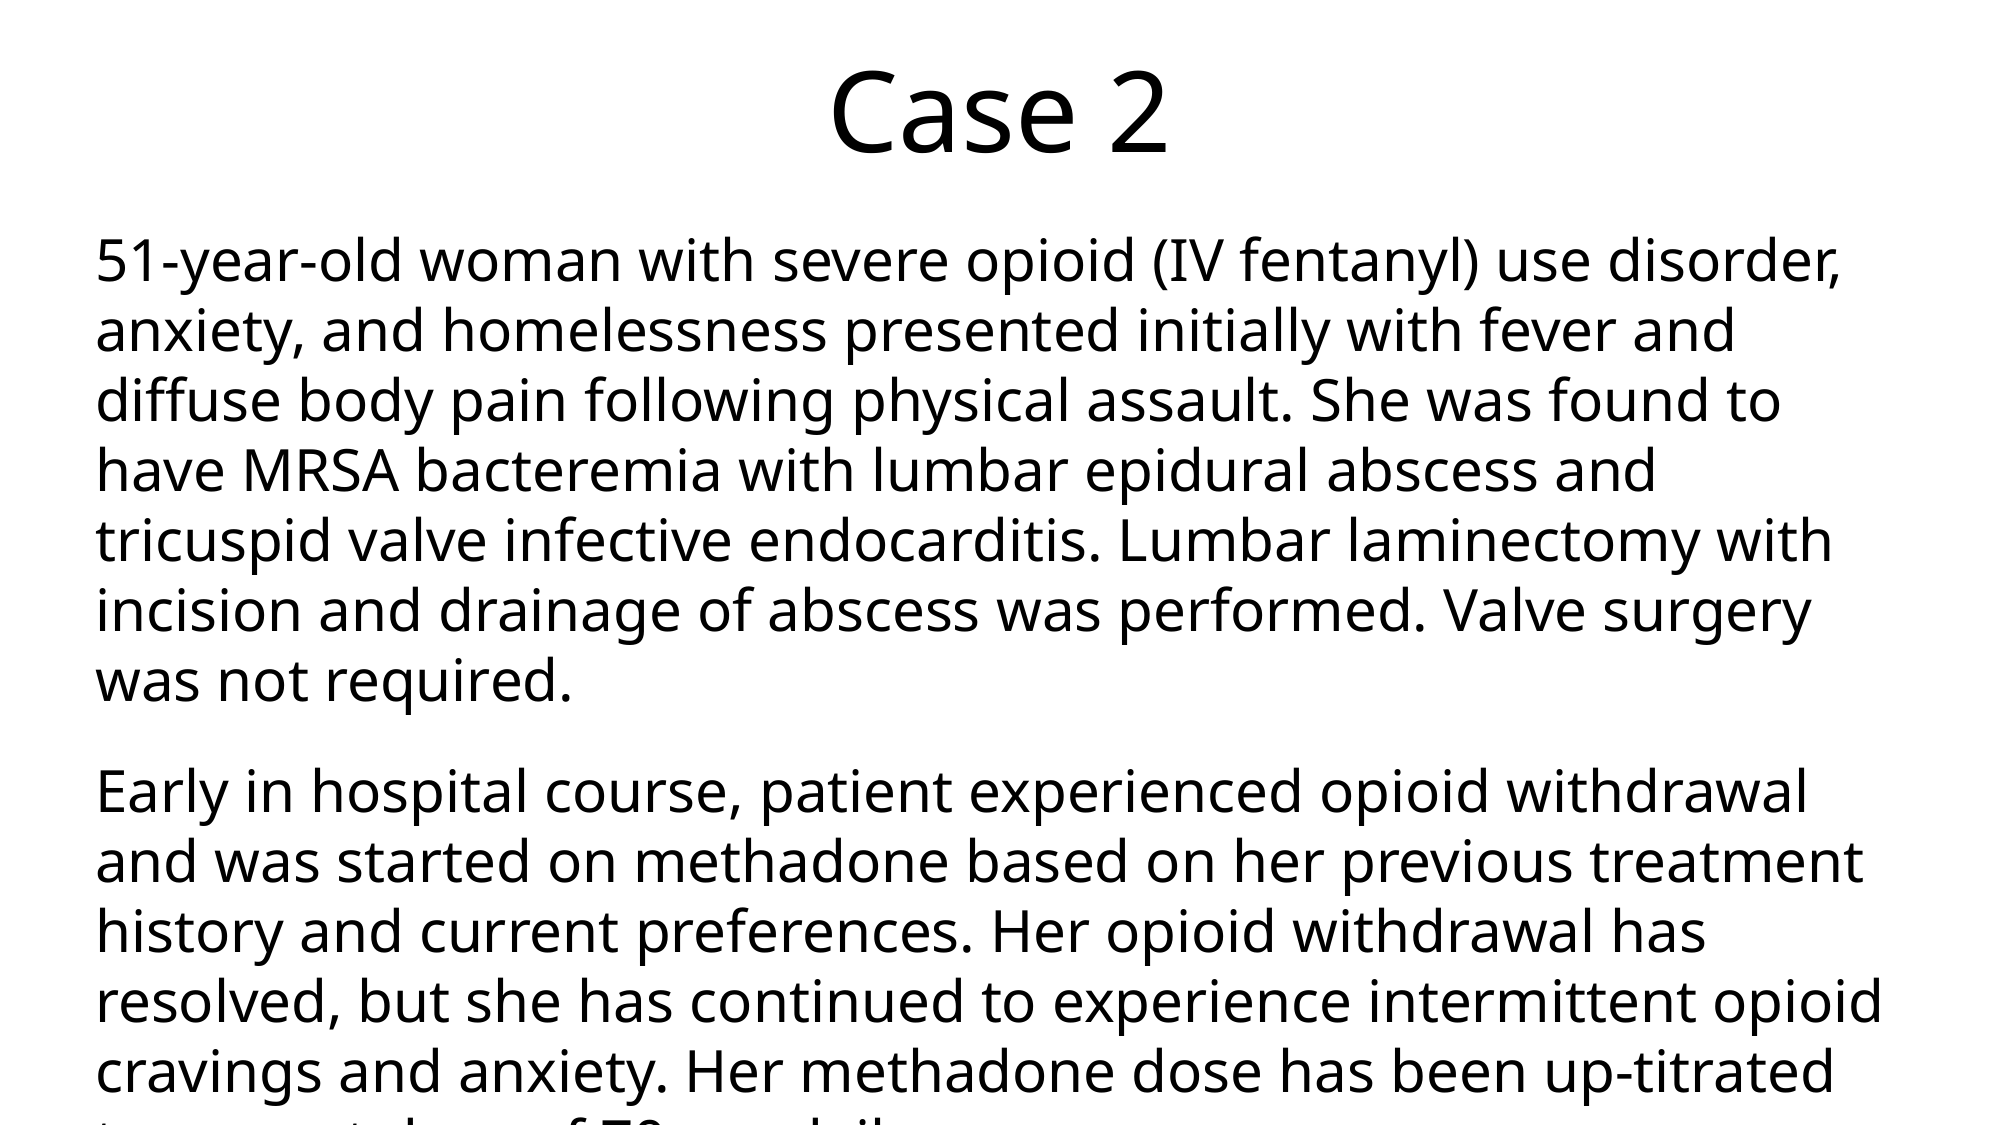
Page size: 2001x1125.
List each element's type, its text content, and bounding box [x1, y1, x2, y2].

title Case 2 [0, 0, 2000, 216]
list 51-year-old woman with severe opioid (IV fentanyl) use disorder, anxiety, and homelessness presented initially with fever and diffuse body pain following physical assault. She was found to have MRSA bacteremia with lumbar epidural abscess and tricuspid valve infective endocarditis. Lumbar laminectomy with incision and drainage of abscess was performed. Valve surgery was not required. Early in hospital course, patient experienced opioid withdrawal and was started on methadone based on her previous treatment history and current preferences. Her opioid withdrawal has resolved, but she has continued to experience intermittent opioid cravings and anxiety. Her methadone dose has been up-titrated to current dose of 70 mg daily. [80, 215, 1920, 1054]
